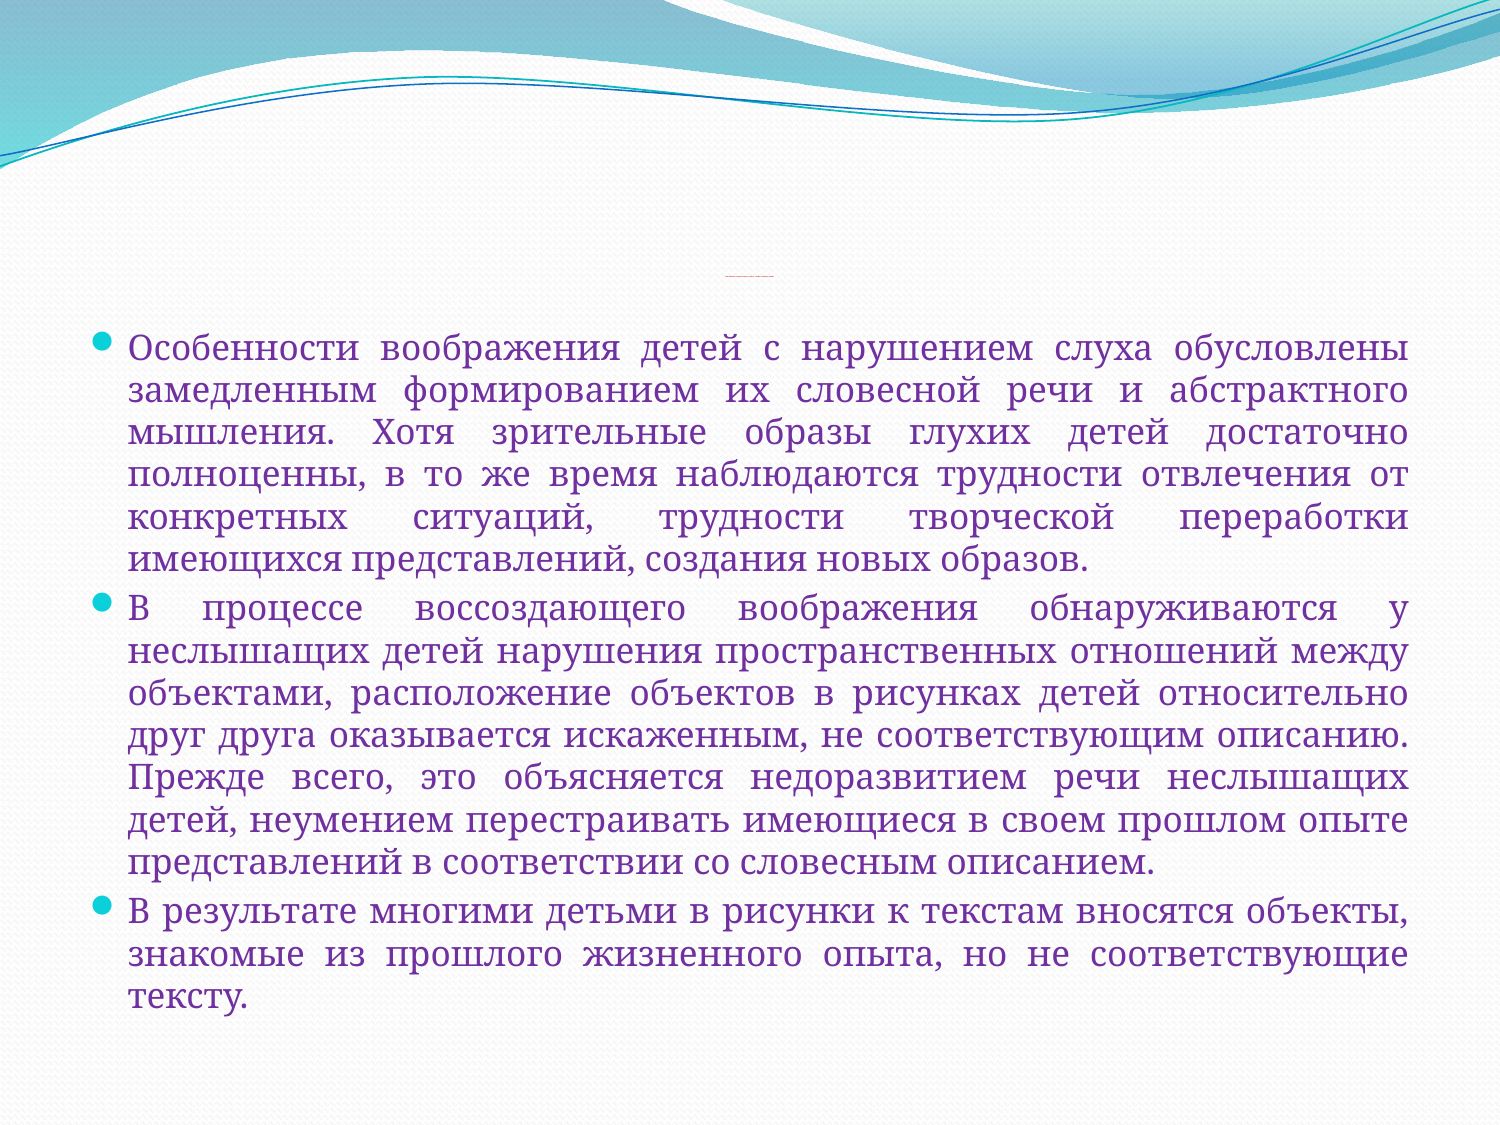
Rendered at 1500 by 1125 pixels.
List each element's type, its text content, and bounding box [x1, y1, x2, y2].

title Особенности воображения глухих и слабослышащих детей [75, 115, 1425, 282]
list Особенности воображения детей с нарушением слуха обусловлены замедленным формированием их словесной речи и абстрактного мышления. Хотя зрительные образы глухих детей достаточно полноценны, в то же время наблюдаются трудности отвлечения от конкретных ситуаций, трудности творческой переработки имеющихся представлений, создания новых образов. В процессе воссоздающего воображения обнаруживаются у неслышащих детей нарушения пространственных отношений между объектами, расположение объектов в рисунках детей относительно друг друга оказывается искаженным, не соответствующим описанию. Прежде всего, это объясняется недоразвитием речи неслышащих детей, неумением перестраивать имеющиеся в своем прошлом опыте представлений в соответствии со словесным описанием. В результате многими детьми в рисунки к текстам вносятся объекты, знакомые из прошлого жизненного опыта, но не соответствующие тексту. [75, 317, 1425, 1038]
